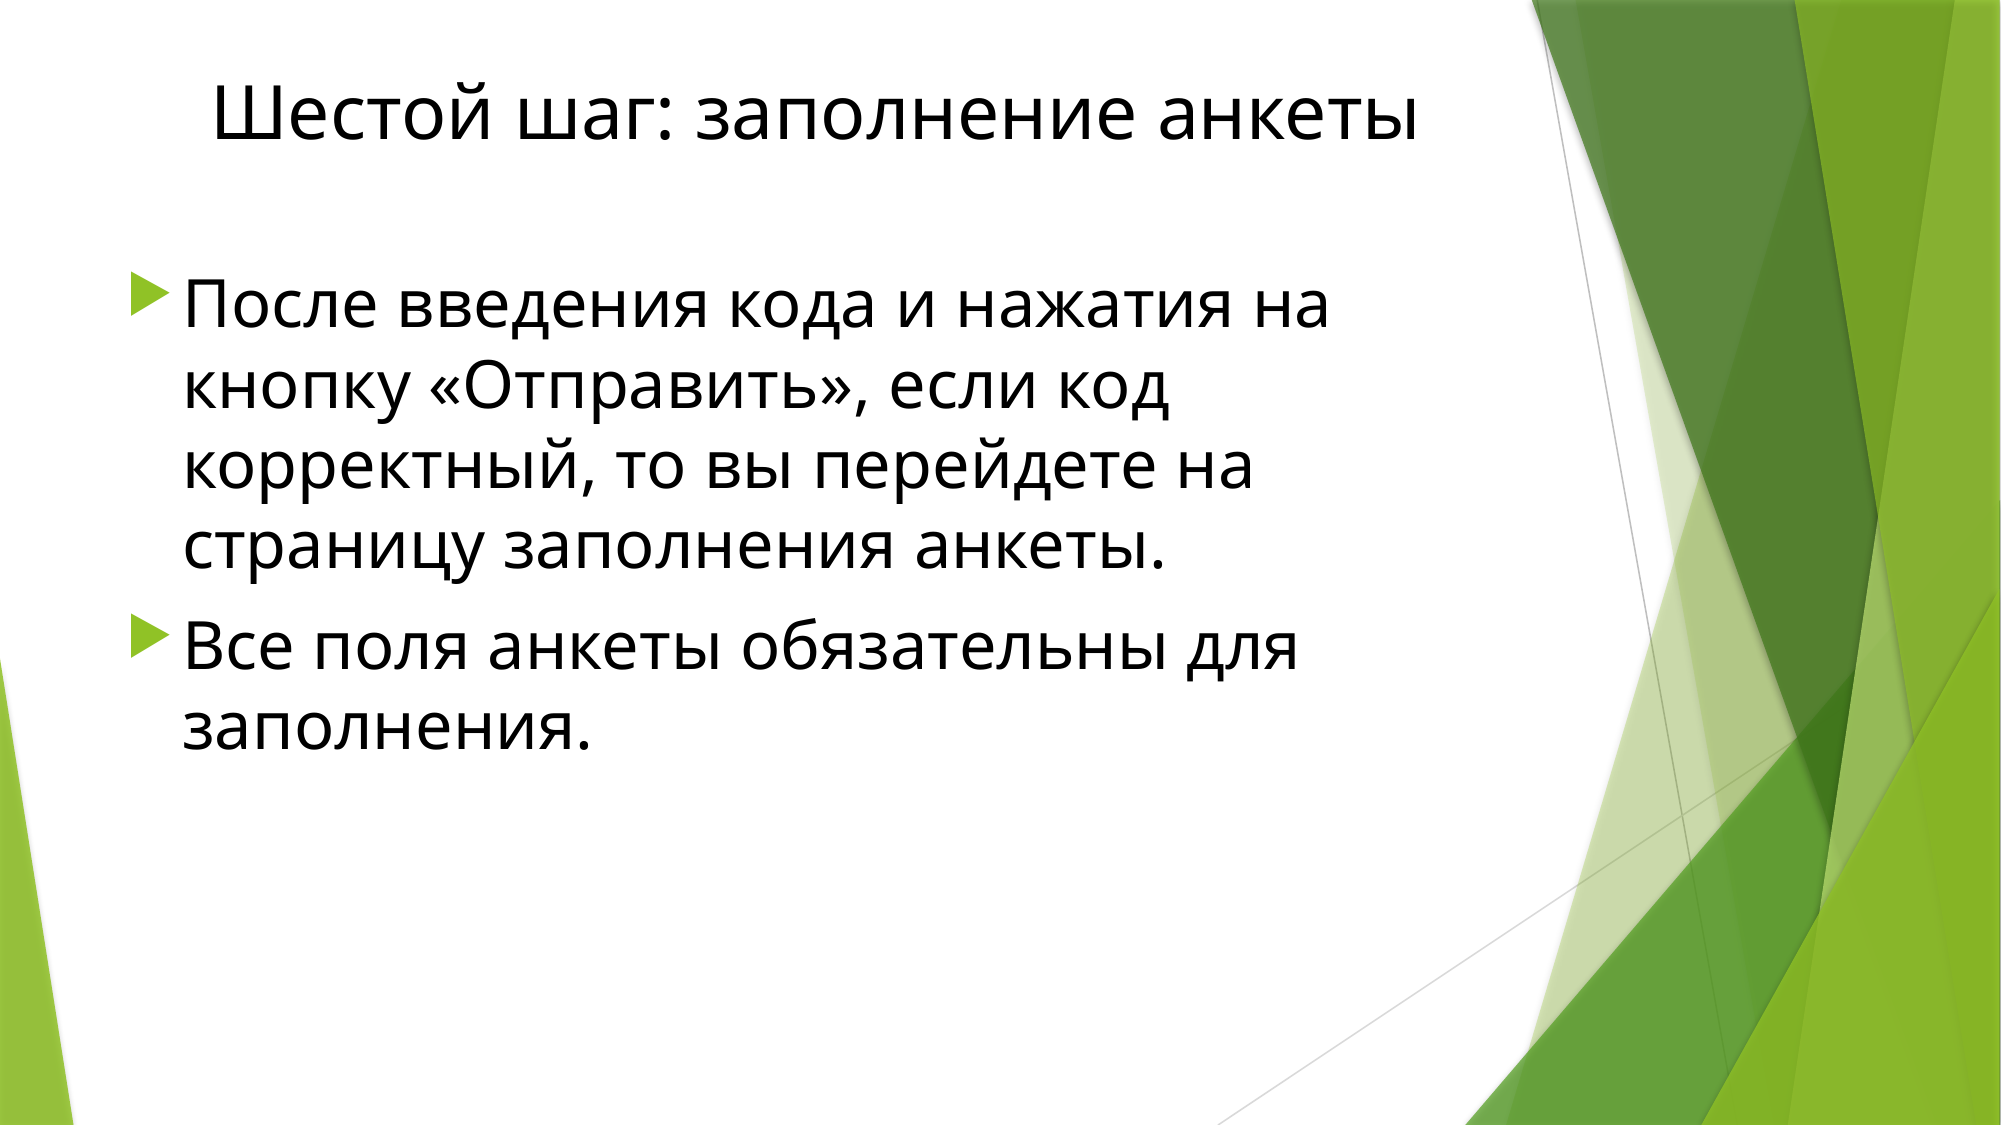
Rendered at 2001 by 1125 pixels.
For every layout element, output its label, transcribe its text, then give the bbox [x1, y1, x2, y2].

list После введения кода и нажатия на кнопку «Отправить», если код корректный, то вы перейдете на страницу заполнения анкеты. Все поля анкеты обязательны для заполнения. [111, 253, 1522, 891]
title Шестой шаг: заполнение анкеты [111, 56, 1522, 165]
